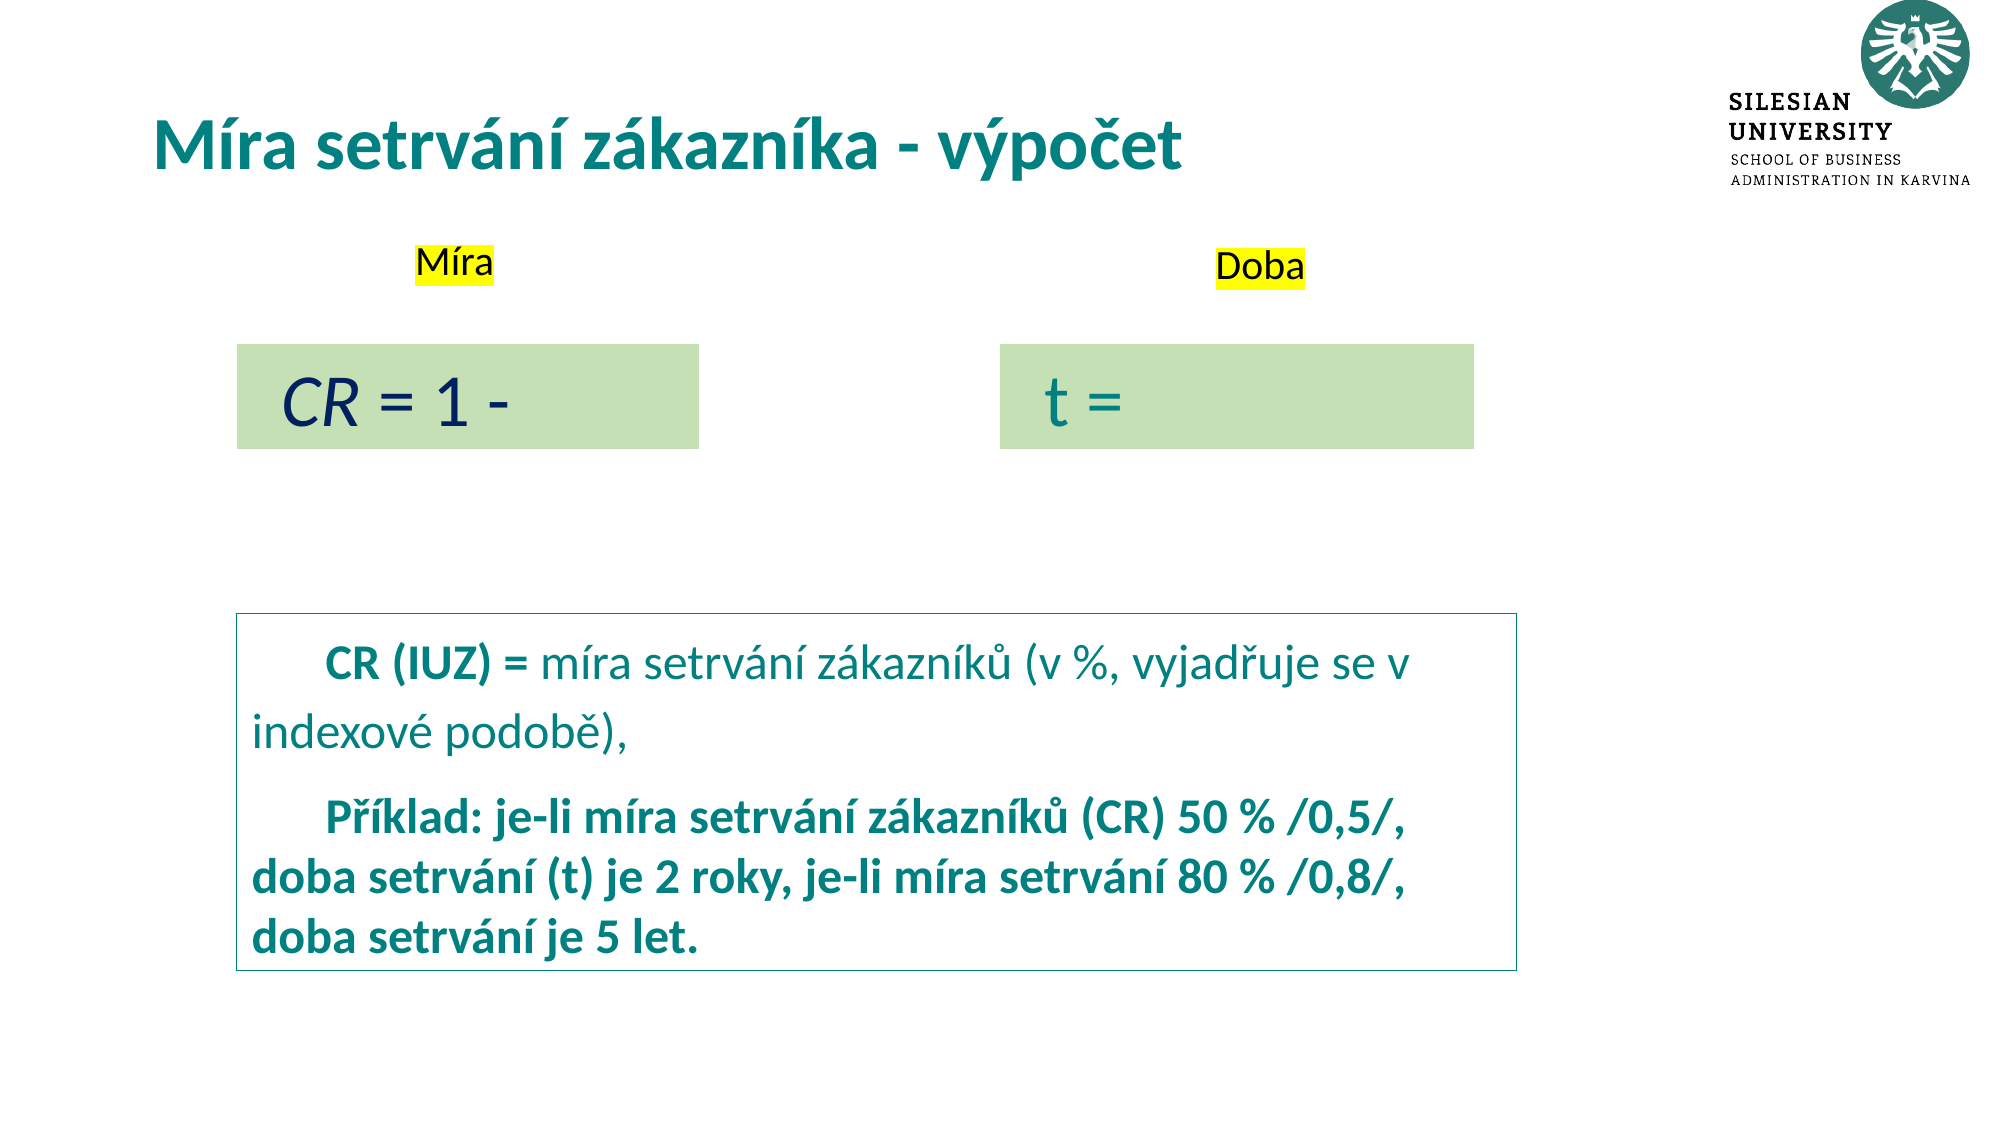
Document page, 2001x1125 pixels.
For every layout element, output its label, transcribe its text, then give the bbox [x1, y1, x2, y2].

picture [1729, 0, 1970, 185]
text_box Doba [1162, 230, 1359, 296]
text_box Míra [356, 226, 553, 292]
text_box CR (IUZ) = míra setrvání zákazníků (v %, vyjadřuje se v indexové podobě), Příklad: je-li míra setrvání zákazníků (CR) 50 % /0,5/, doba setrvání (t) je 2 roky, je-li míra setrvání 80 % /0,8/, doba setrvání je 5 let. [236, 613, 1517, 971]
title Míra setrvání zákazníka - výpočet [137, 59, 1285, 231]
